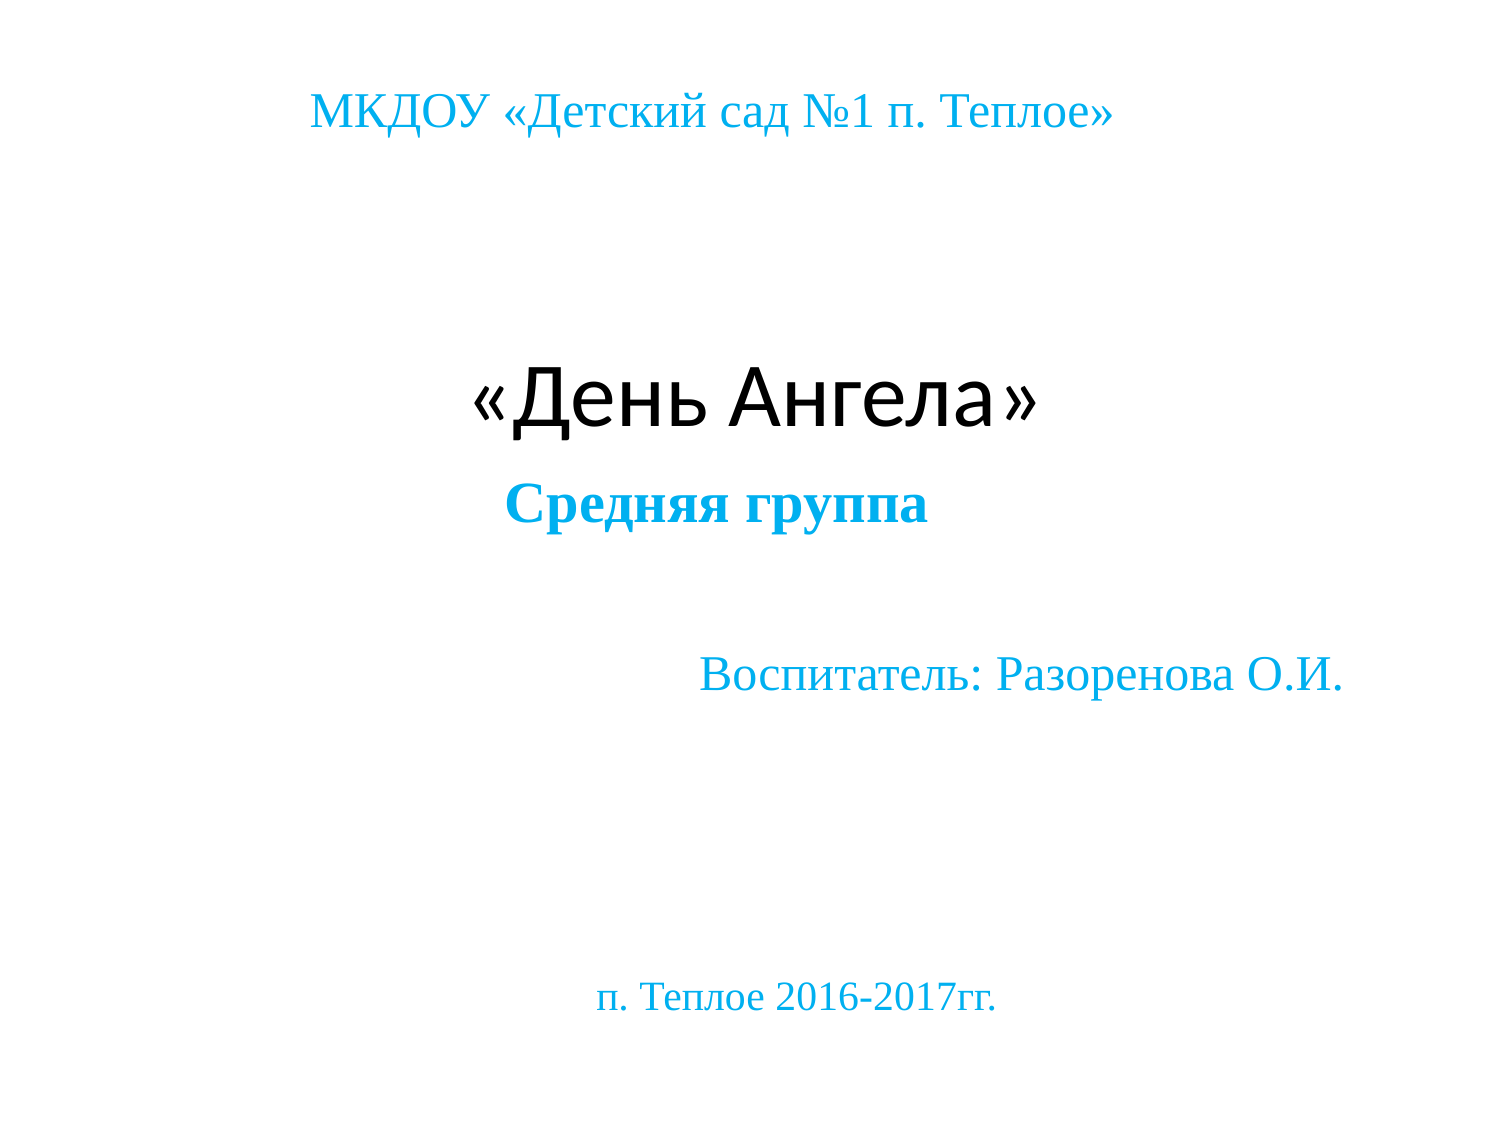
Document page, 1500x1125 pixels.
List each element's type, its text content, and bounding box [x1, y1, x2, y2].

text_box п. Теплое 2016-2017гг. [316, 960, 1278, 1032]
title «День Ангела» [117, 269, 1393, 511]
subtitle Средняя группа [199, 511, 1250, 563]
text_box МКДОУ «Детский сад №1 п. Теплое» [187, 70, 1238, 247]
text_box Воспитатель: Разоренова О.И. [398, 632, 1360, 739]
